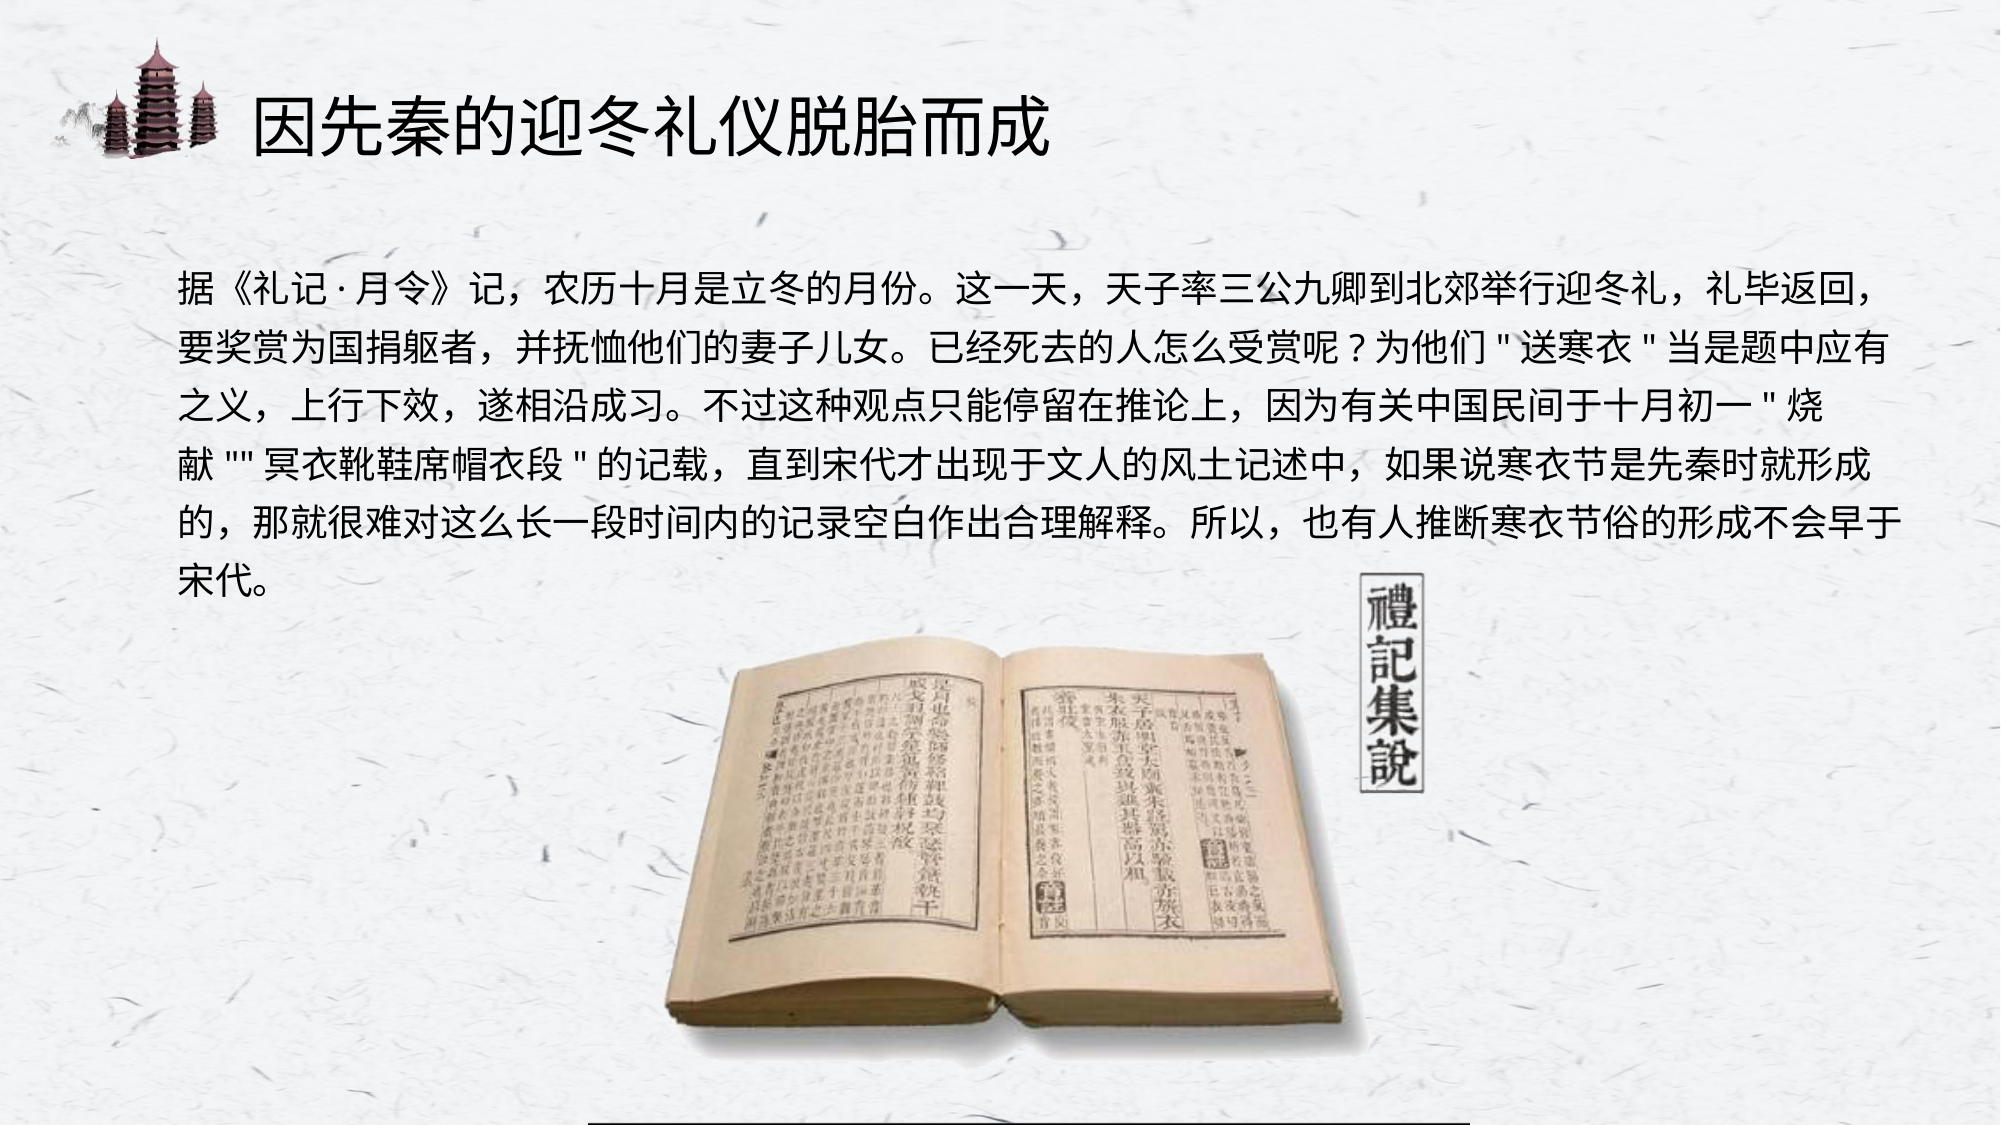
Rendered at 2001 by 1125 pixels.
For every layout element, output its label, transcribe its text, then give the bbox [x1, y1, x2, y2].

picture [0, 0, 2001, 1125]
text_box 据《礼记·月令》记，农历十月是立冬的月份。这一天，天子率三公九卿到北郊举行迎冬礼，礼毕返回，要奖赏为国捐躯者，并抚恤他们的妻子儿女。已经死去的人怎么受赏呢?为他们"送寒衣"当是题中应有之义，上行下效，遂相沿成习。不过这种观点只能停留在推论上，因为有关中国民间于十月初一"烧献""冥衣靴鞋席帽衣段"的记载，直到宋代才出现于文人的风土记述中，如果说寒衣节是先秦时就形成的，那就很难对这么长一段时间内的记录空白作出合理解释。所以，也有人推断寒衣节俗的形成不会早于宋代。 [162, 244, 1921, 610]
text_box 因先秦的迎冬礼仪脱胎而成 [236, 77, 1068, 173]
